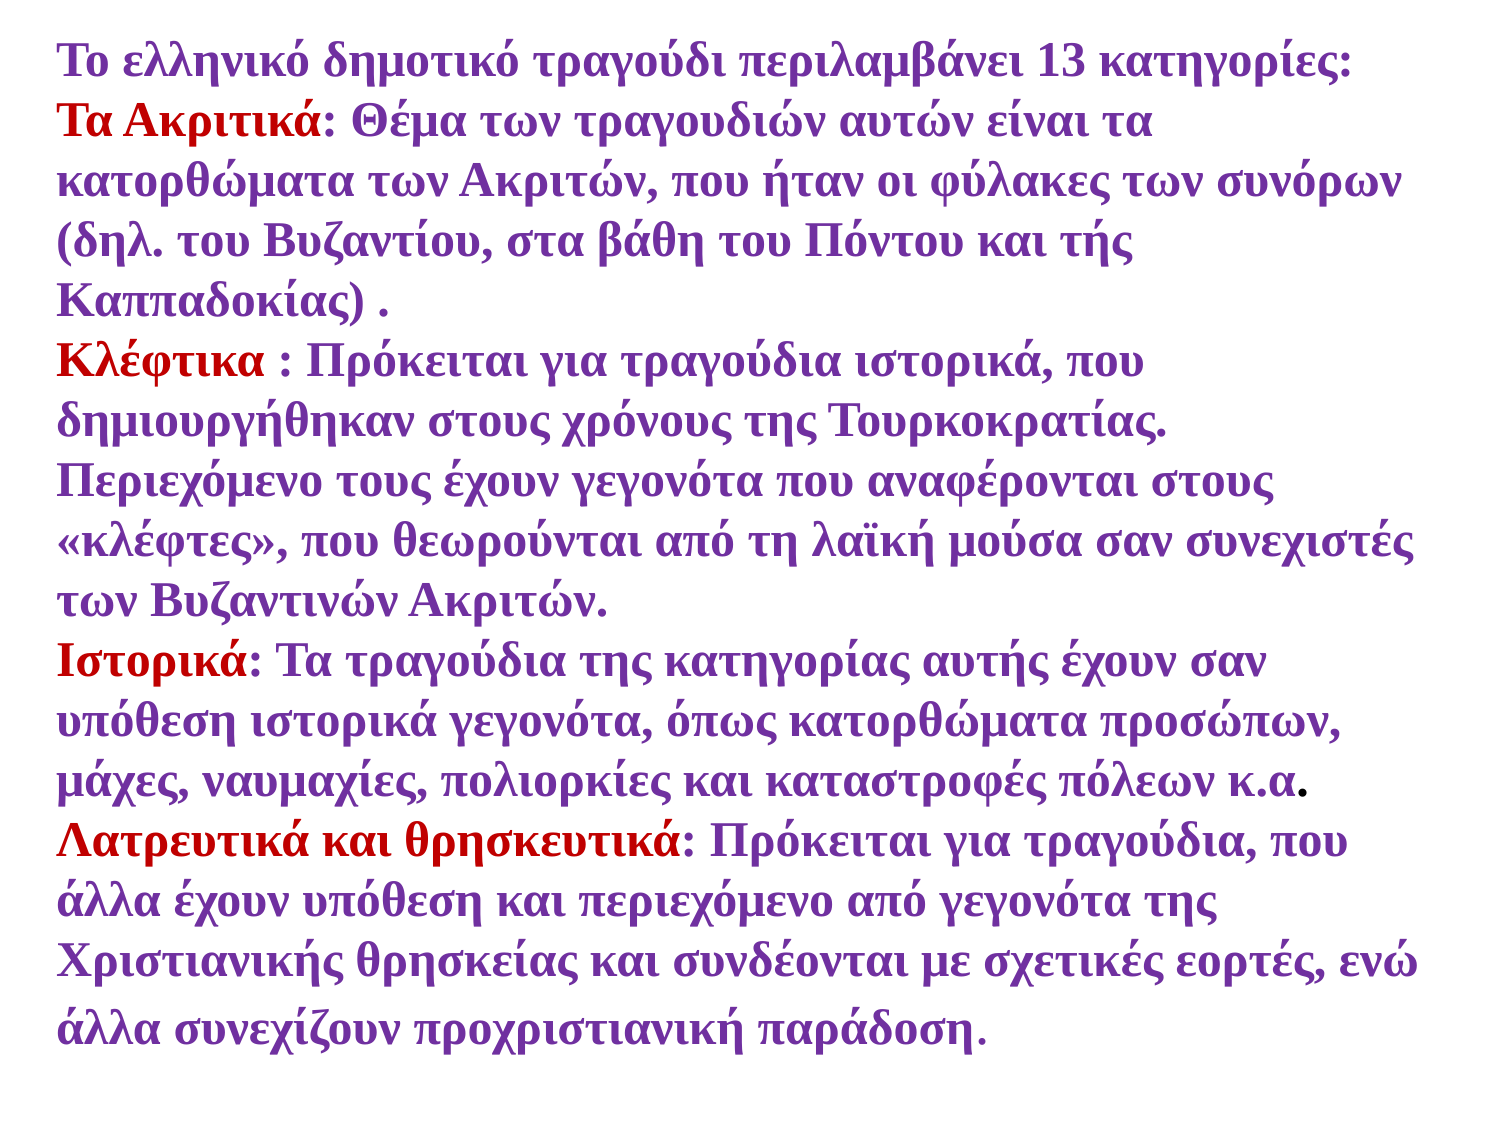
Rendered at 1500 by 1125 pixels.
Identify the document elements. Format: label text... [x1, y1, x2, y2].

text_box Το ελληνικό δημοτικό τραγούδι περιλαμβάνει 13 κατηγορίες: Τα Ακριτικά: Θέμα των τραγουδιών αυτών είναι τα κατορθώματα των Ακριτών, που ήταν οι φύλακες των συνόρων (δηλ. του Βυζαντίου, στα βάθη του Πόντου και τής Καππαδοκίας) . Κλέφτικα : Πρόκειται για τραγούδια ιστορικά, που δημιουργήθηκαν στους χρόνους της Τουρκοκρατίας. Περιεχόμενο τους έχουν γεγονότα που αναφέρονται στους «κλέφτες», που θεωρούνται από τη λαϊκή μούσα σαν συνεχιστές των Βυζαντινών Ακριτών. Ιστορικά: Τα τραγούδια της κατηγορίας αυτής έχουν σαν υπόθεση ιστορικά γεγονότα, όπως κατορθώματα προσώπων, μάχες, ναυμαχίες, πολιορκίες και καταστροφές πόλεων κ.α. Λατρευτικά και θρησκευτικά: Πρόκειται για τραγούδια, που άλλα έχουν υπόθεση και περιεχόμενο από γεγονότα της Χριστιανικής θρησκείας και συνδέονται με σχετικές εορτές, ενώ άλλα συνεχίζουν προχριστιανική παράδοση. [41, 19, 1447, 1125]
